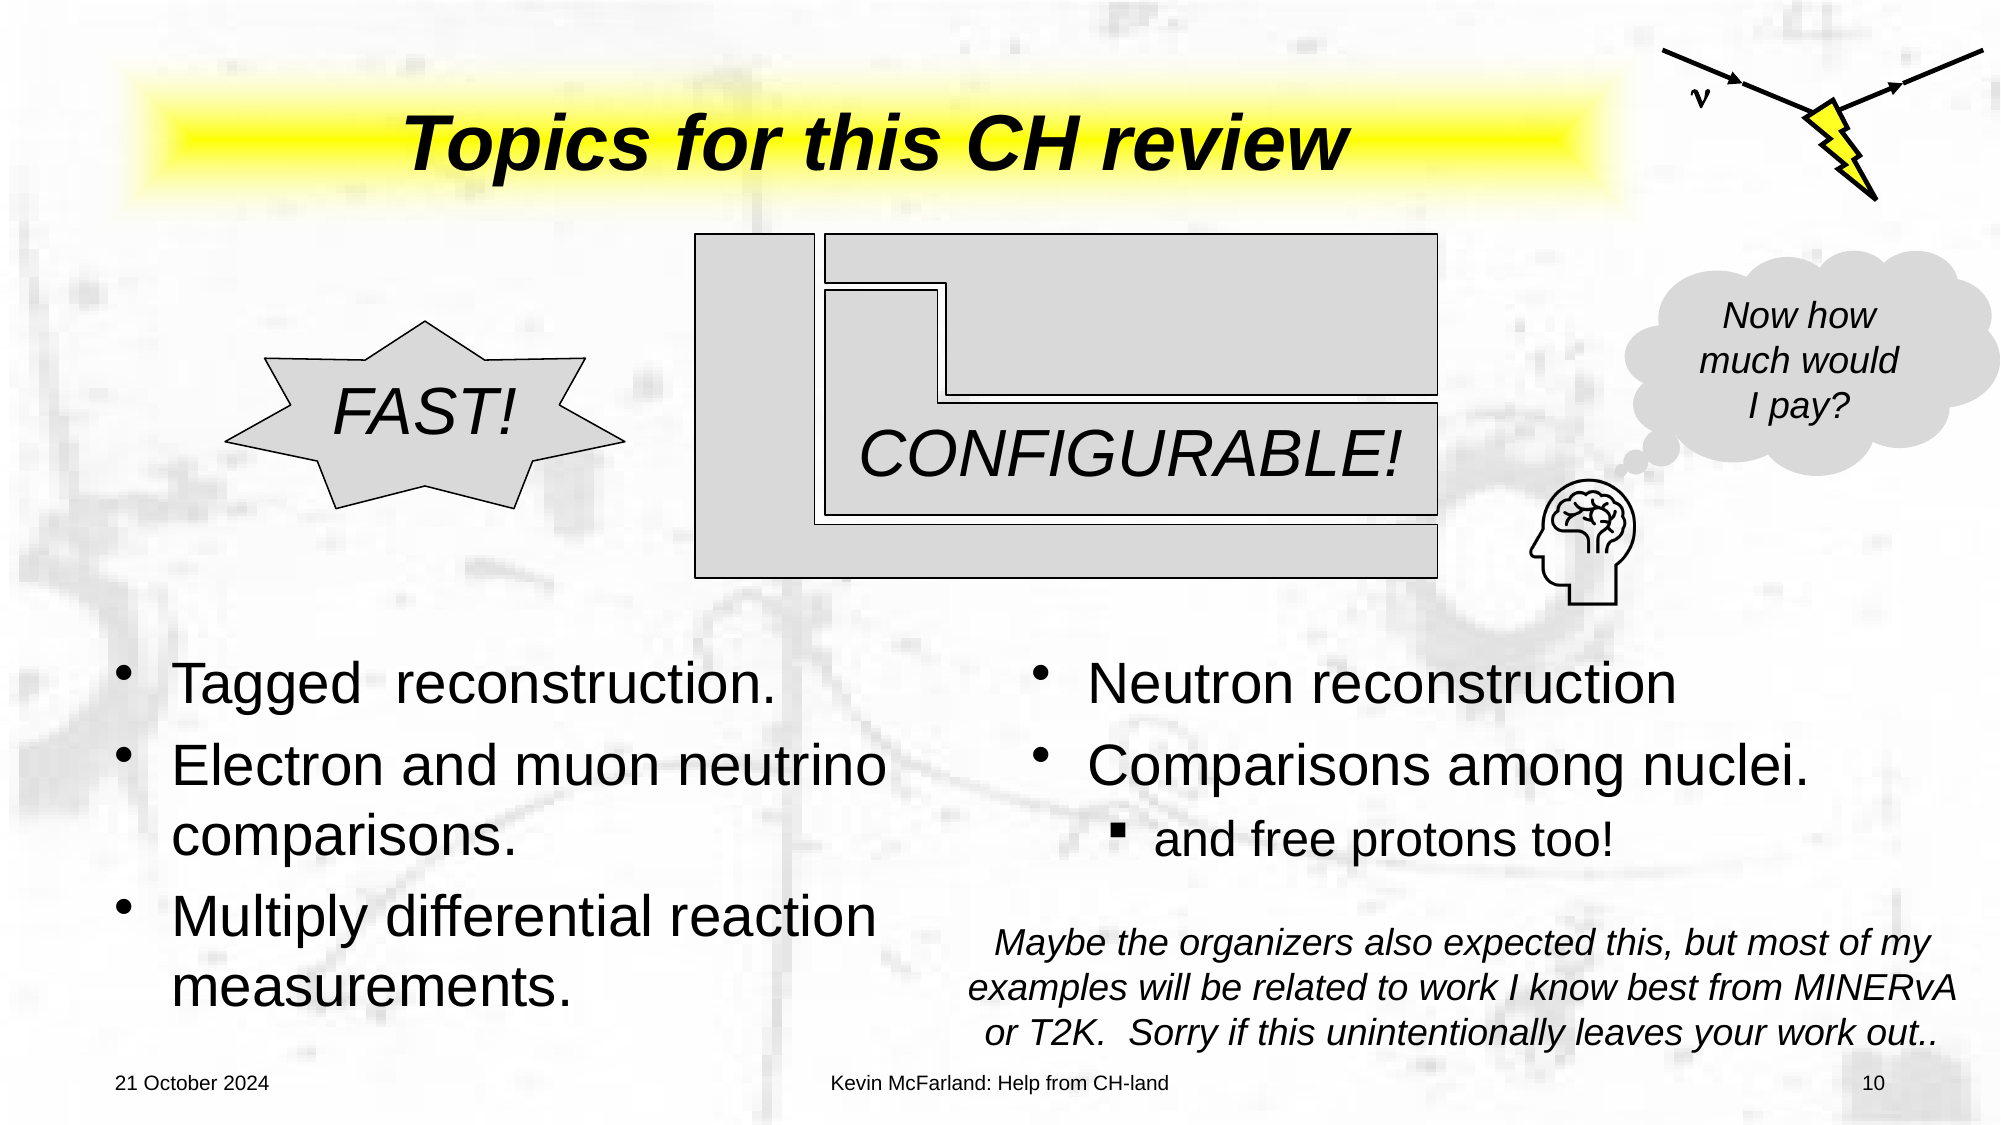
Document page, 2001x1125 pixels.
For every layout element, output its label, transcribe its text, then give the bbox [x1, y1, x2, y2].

list Neutron reconstruction Comparisons among nuclei. and free protons too! [1016, 637, 1900, 910]
title Topics for this CH review [99, 45, 1650, 233]
text_box Maybe the organizers also expected this, but most of my examples will be related to work I know best from MINERvA or T2K. Sorry if this unintentionally leaves your work out.. [937, 910, 1988, 1061]
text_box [694, 233, 1438, 578]
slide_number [99, 1062, 567, 1100]
text_box Now how much would I pay? [1617, 250, 2000, 476]
picture [0, 0, 2001, 1125]
slide_number 10 [1433, 1062, 1900, 1100]
text_box FAST! [225, 321, 625, 509]
footer Kevin McFarland: Help from CH-land [683, 1062, 1317, 1100]
